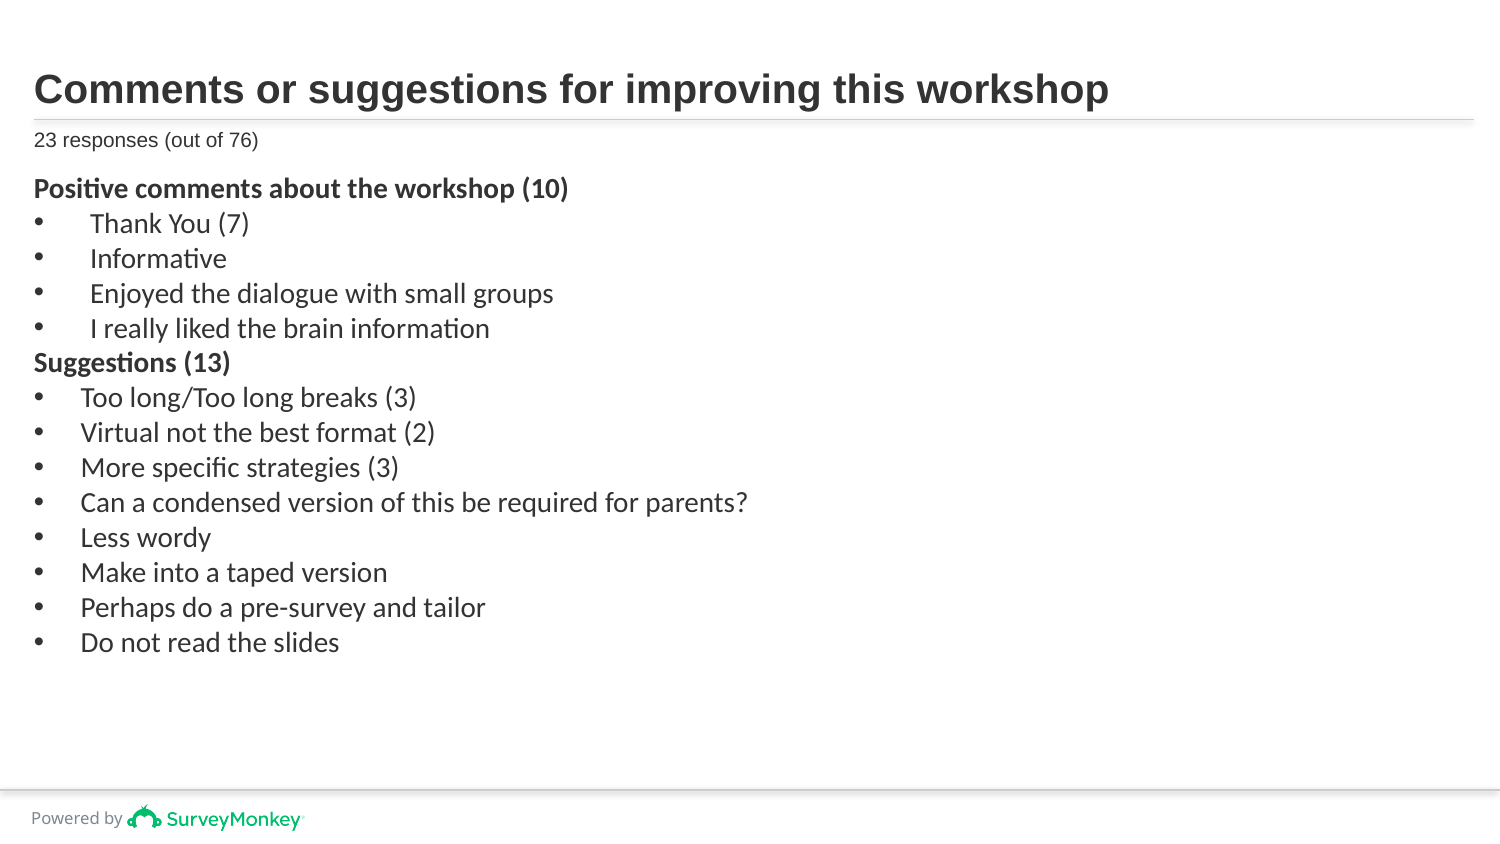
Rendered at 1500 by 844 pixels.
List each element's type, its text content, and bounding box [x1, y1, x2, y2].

picture [116, 793, 316, 842]
text_box Positive comments about the workshop (10) Thank You (7) Informative Enjoyed the dialogue with small groups I really liked the brain information Suggestions (13) Too long/Too long breaks (3) Virtual not the best format (2) More specific strategies (3) Can a condensed version of this be required for parents? Less wordy Make into a taped version Perhaps do a pre-survey and tailor Do not read the slides [18, 161, 1453, 666]
list 23 responses (out of 76) [19, 118, 657, 161]
title Comments or suggestions for improving this workshop [18, 54, 1369, 119]
